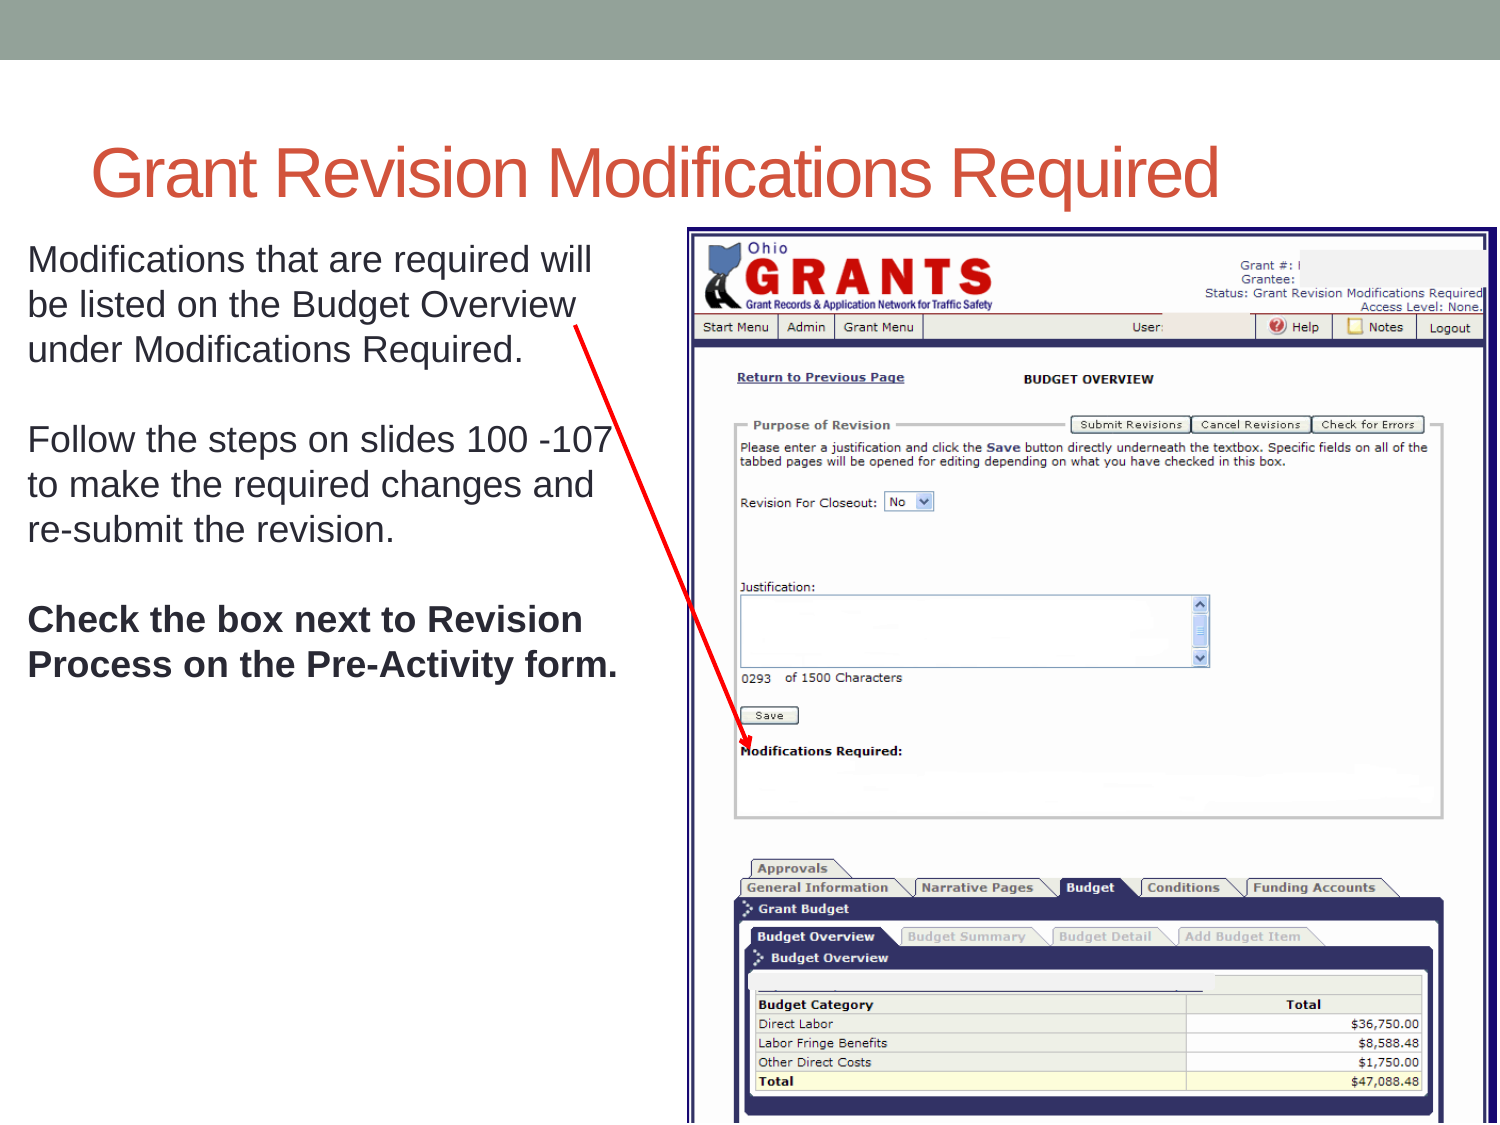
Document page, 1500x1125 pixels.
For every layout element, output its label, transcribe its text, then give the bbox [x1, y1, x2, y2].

text_box Modifications that are required will be listed on the Budget Overview under Modifications Required. Follow the steps on slides 100 -107 to make the required changes and re-submit the revision. Check the box next to Revision Process on the Pre-Activity form. [12, 227, 638, 693]
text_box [574, 324, 751, 751]
picture [687, 227, 1497, 1124]
title Grant Revision Modifications Required [75, 87, 1425, 250]
